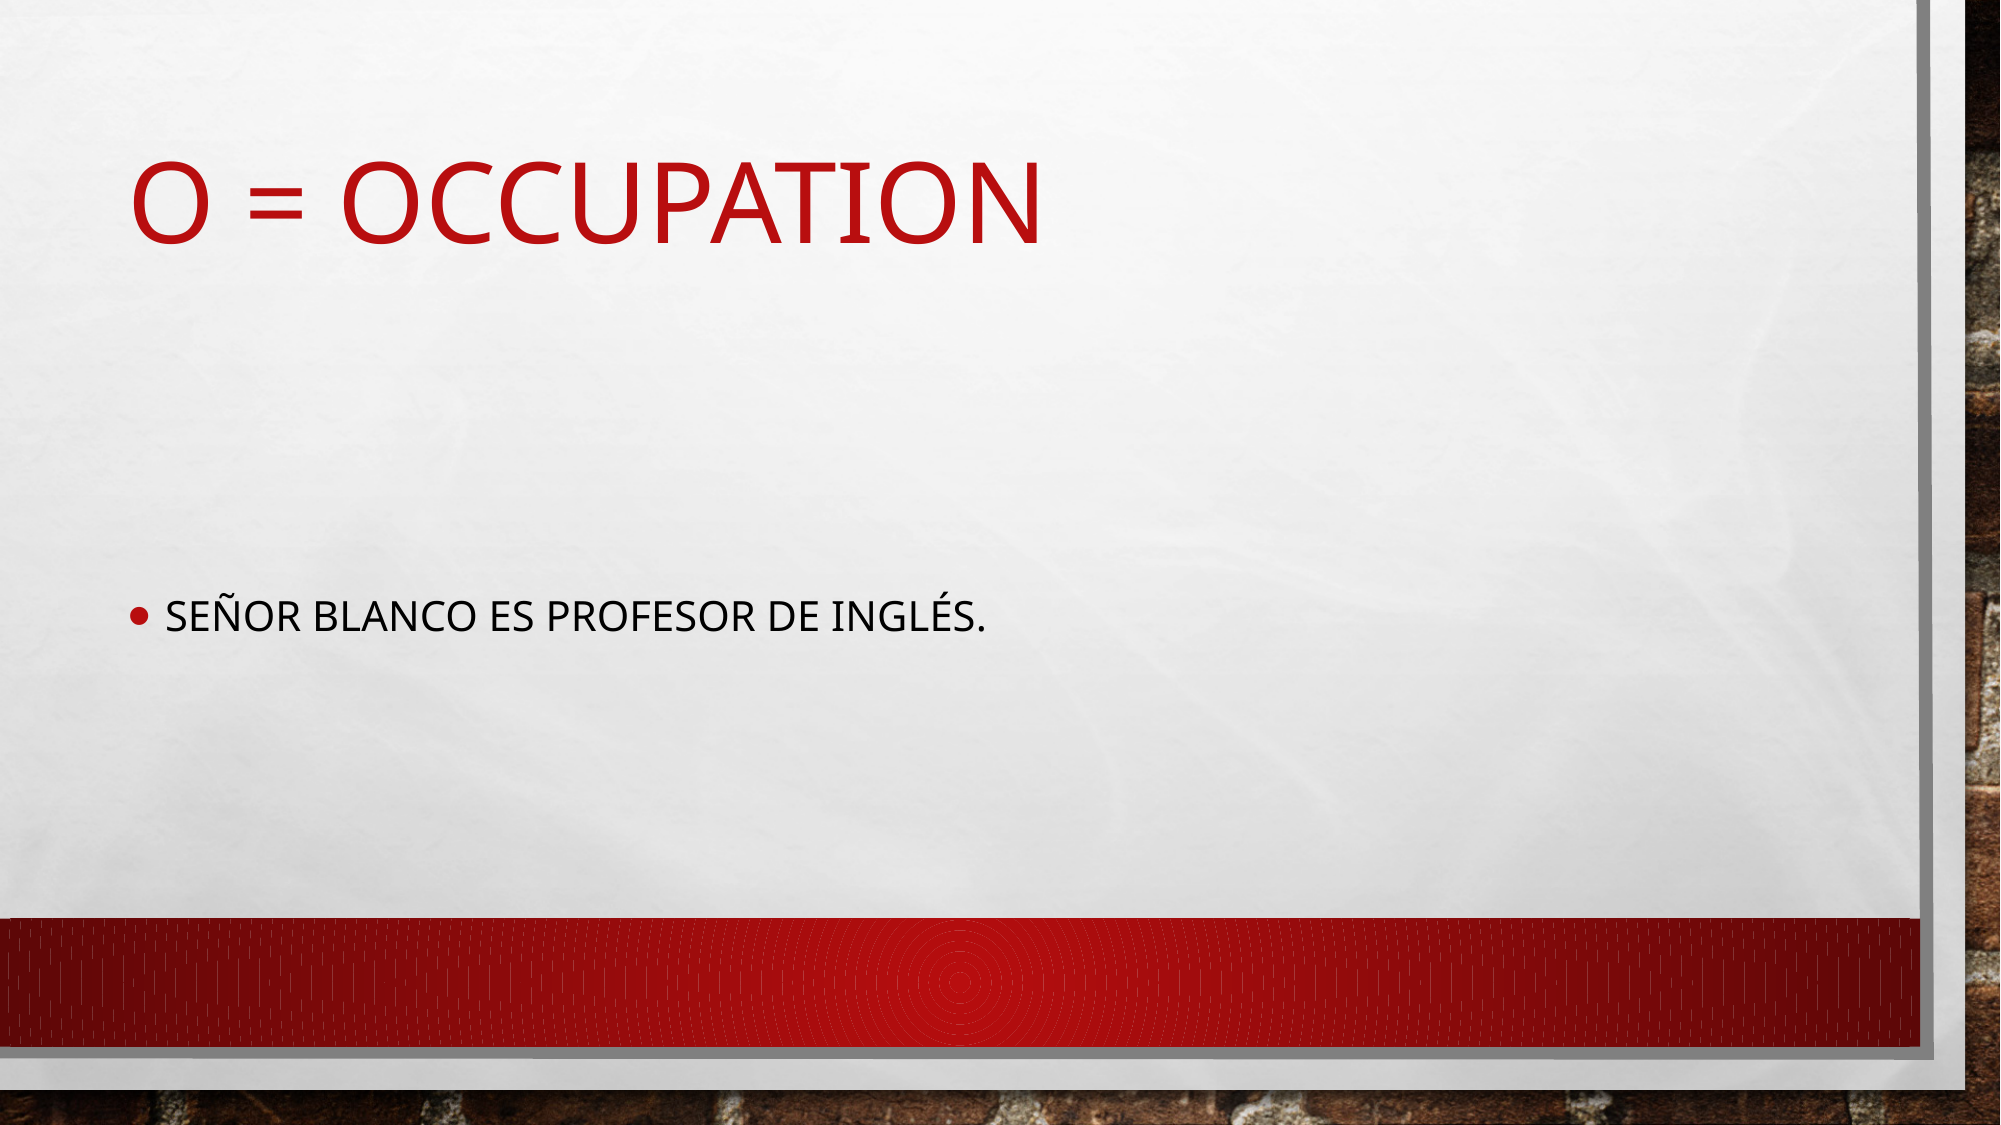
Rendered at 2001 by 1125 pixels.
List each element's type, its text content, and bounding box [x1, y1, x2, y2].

picture [0, 0, 2000, 1125]
list Señor Blanco es profesor de inglés. [112, 338, 1818, 882]
title o = occupation [112, 112, 1818, 302]
